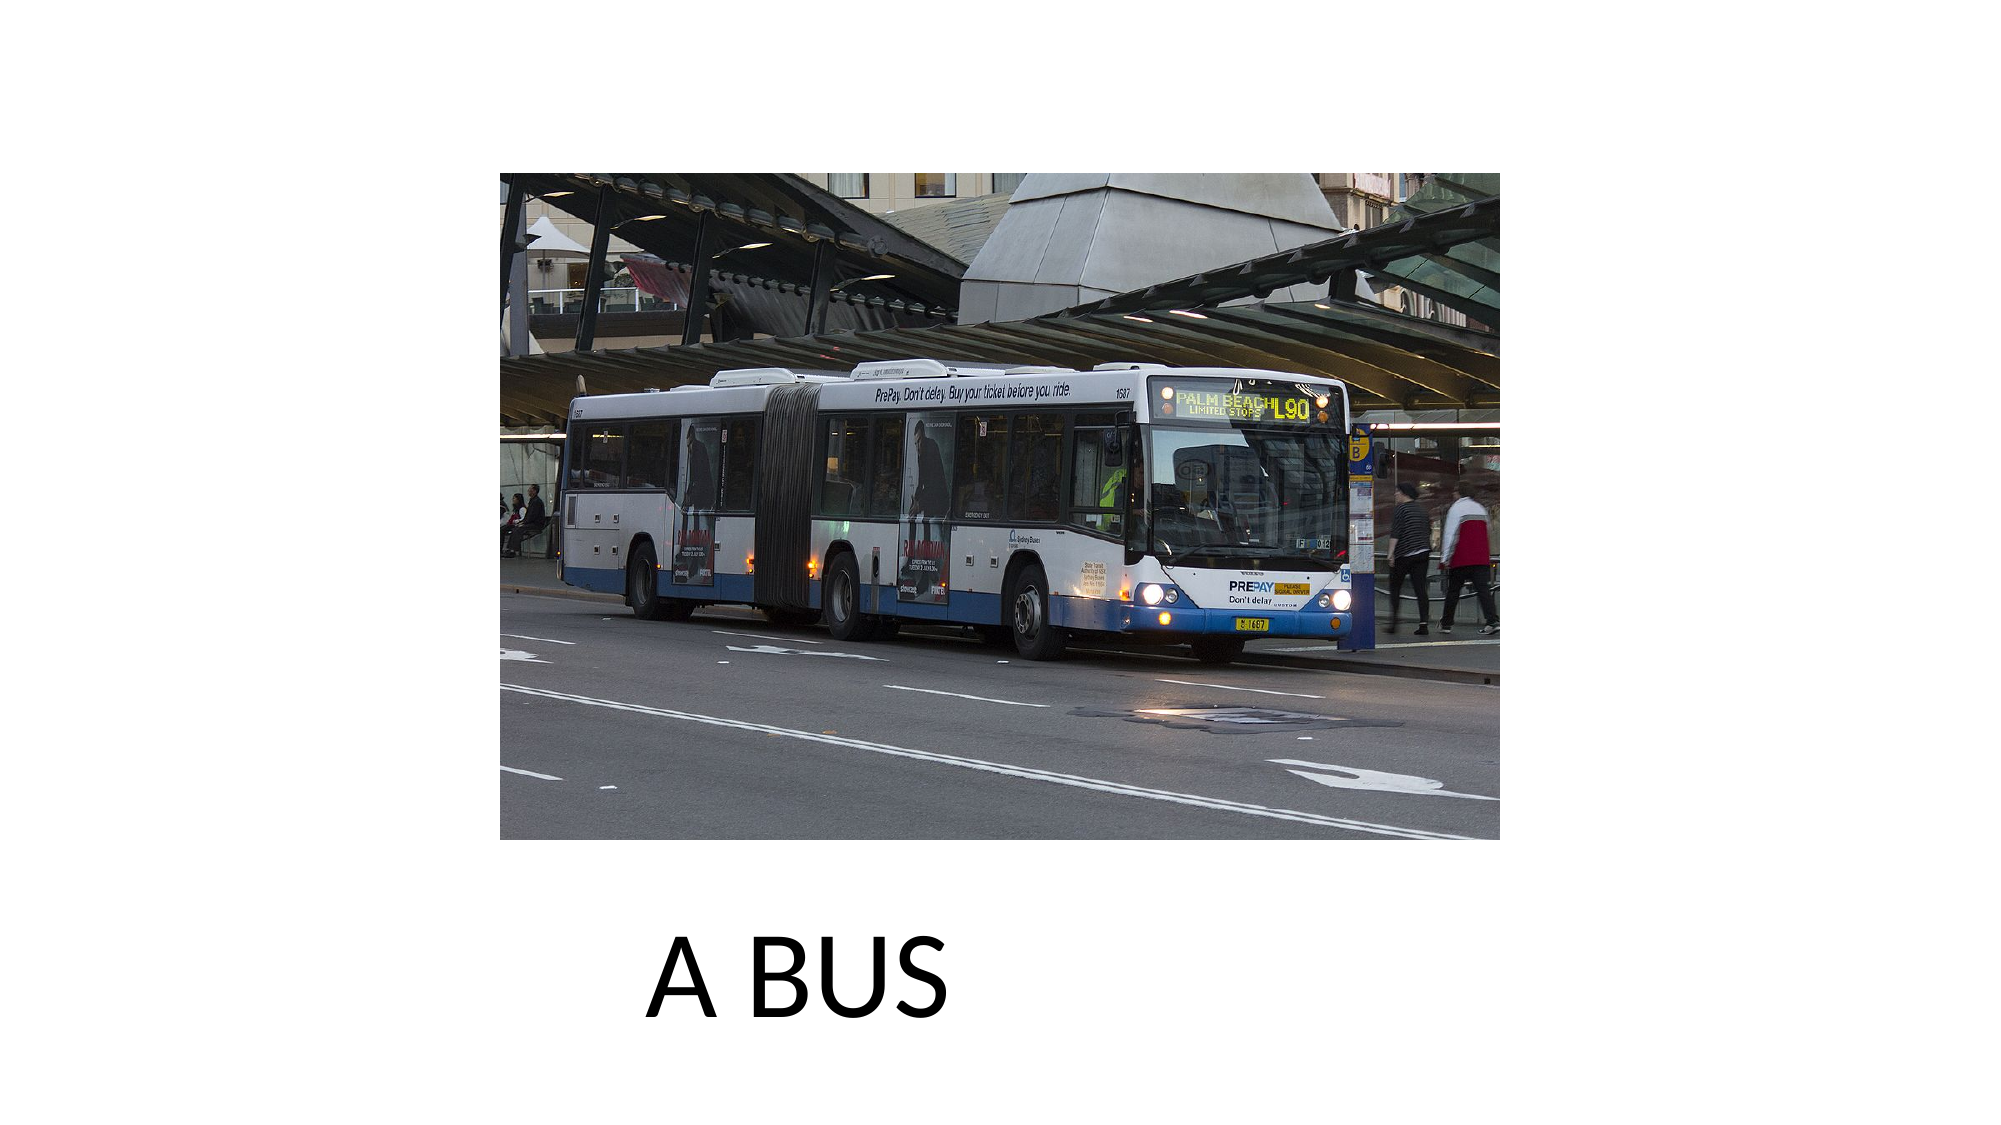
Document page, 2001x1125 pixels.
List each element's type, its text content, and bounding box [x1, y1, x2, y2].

picture [500, 173, 1500, 840]
text_box A BUS [630, 884, 1484, 1050]
